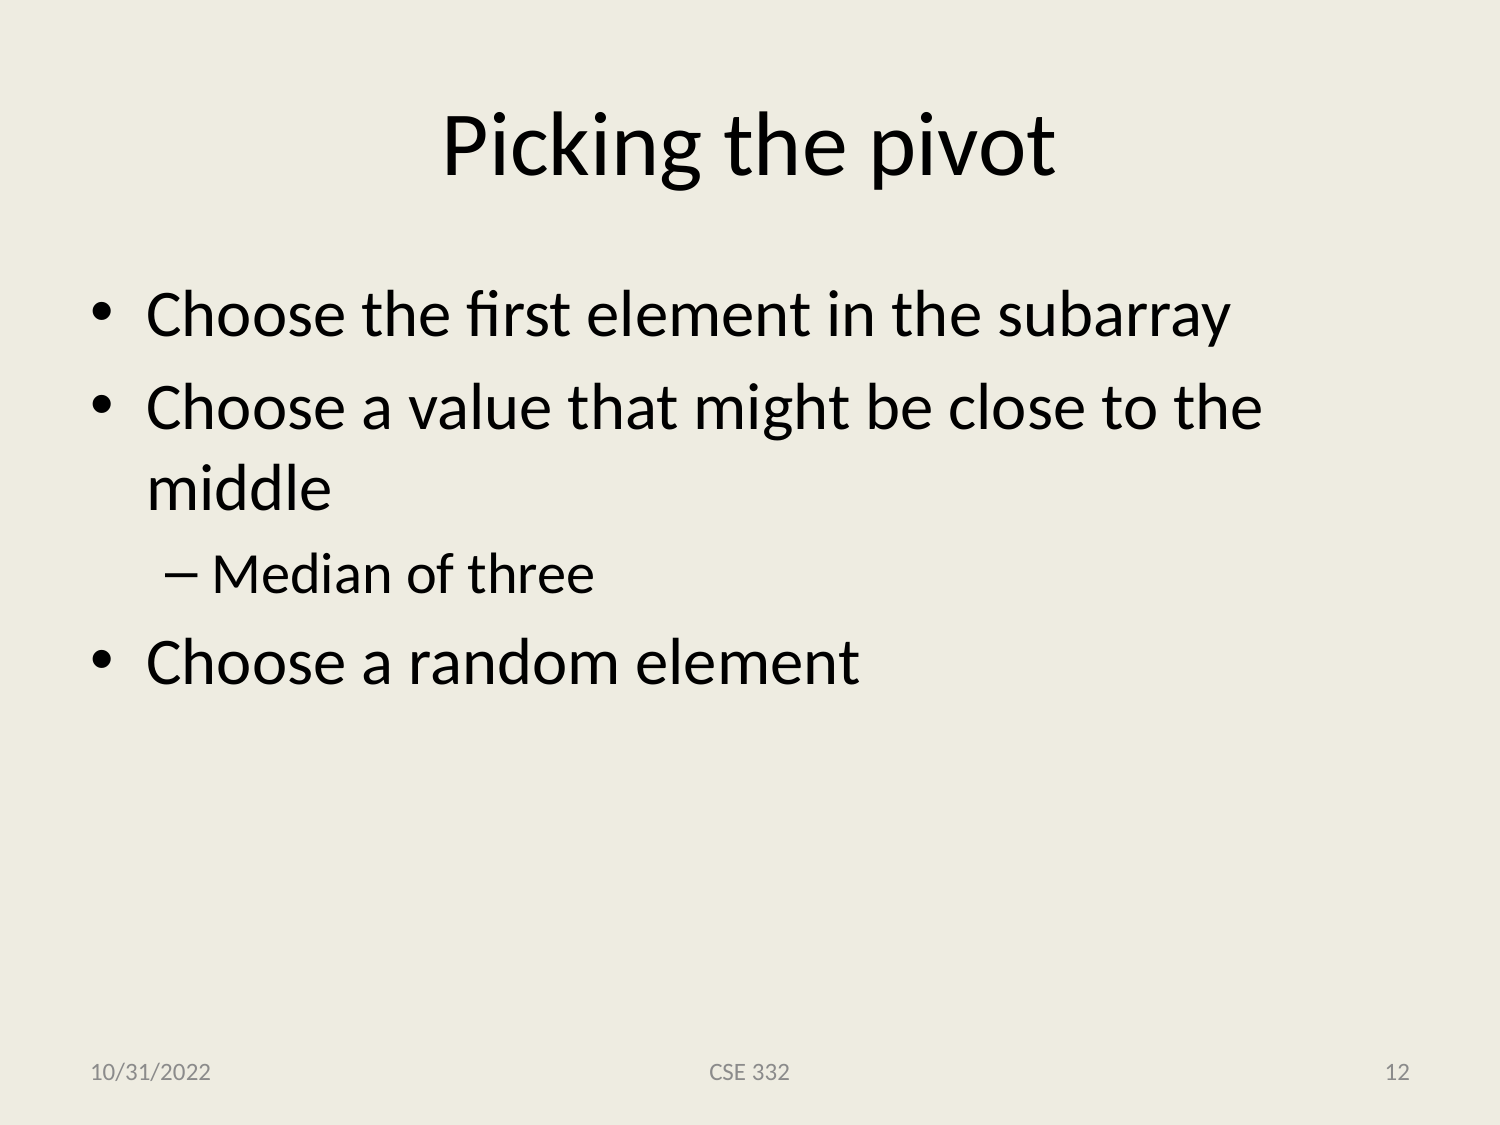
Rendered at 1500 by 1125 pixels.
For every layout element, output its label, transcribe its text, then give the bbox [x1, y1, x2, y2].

footer CSE 332 [512, 1042, 988, 1103]
slide_number 12 [1074, 1042, 1425, 1103]
list Choose the first element in the subarray Choose a value that might be close to the middle Median of three Choose a random element [75, 262, 1425, 1005]
title Picking the pivot [75, 45, 1425, 233]
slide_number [75, 1042, 425, 1103]
